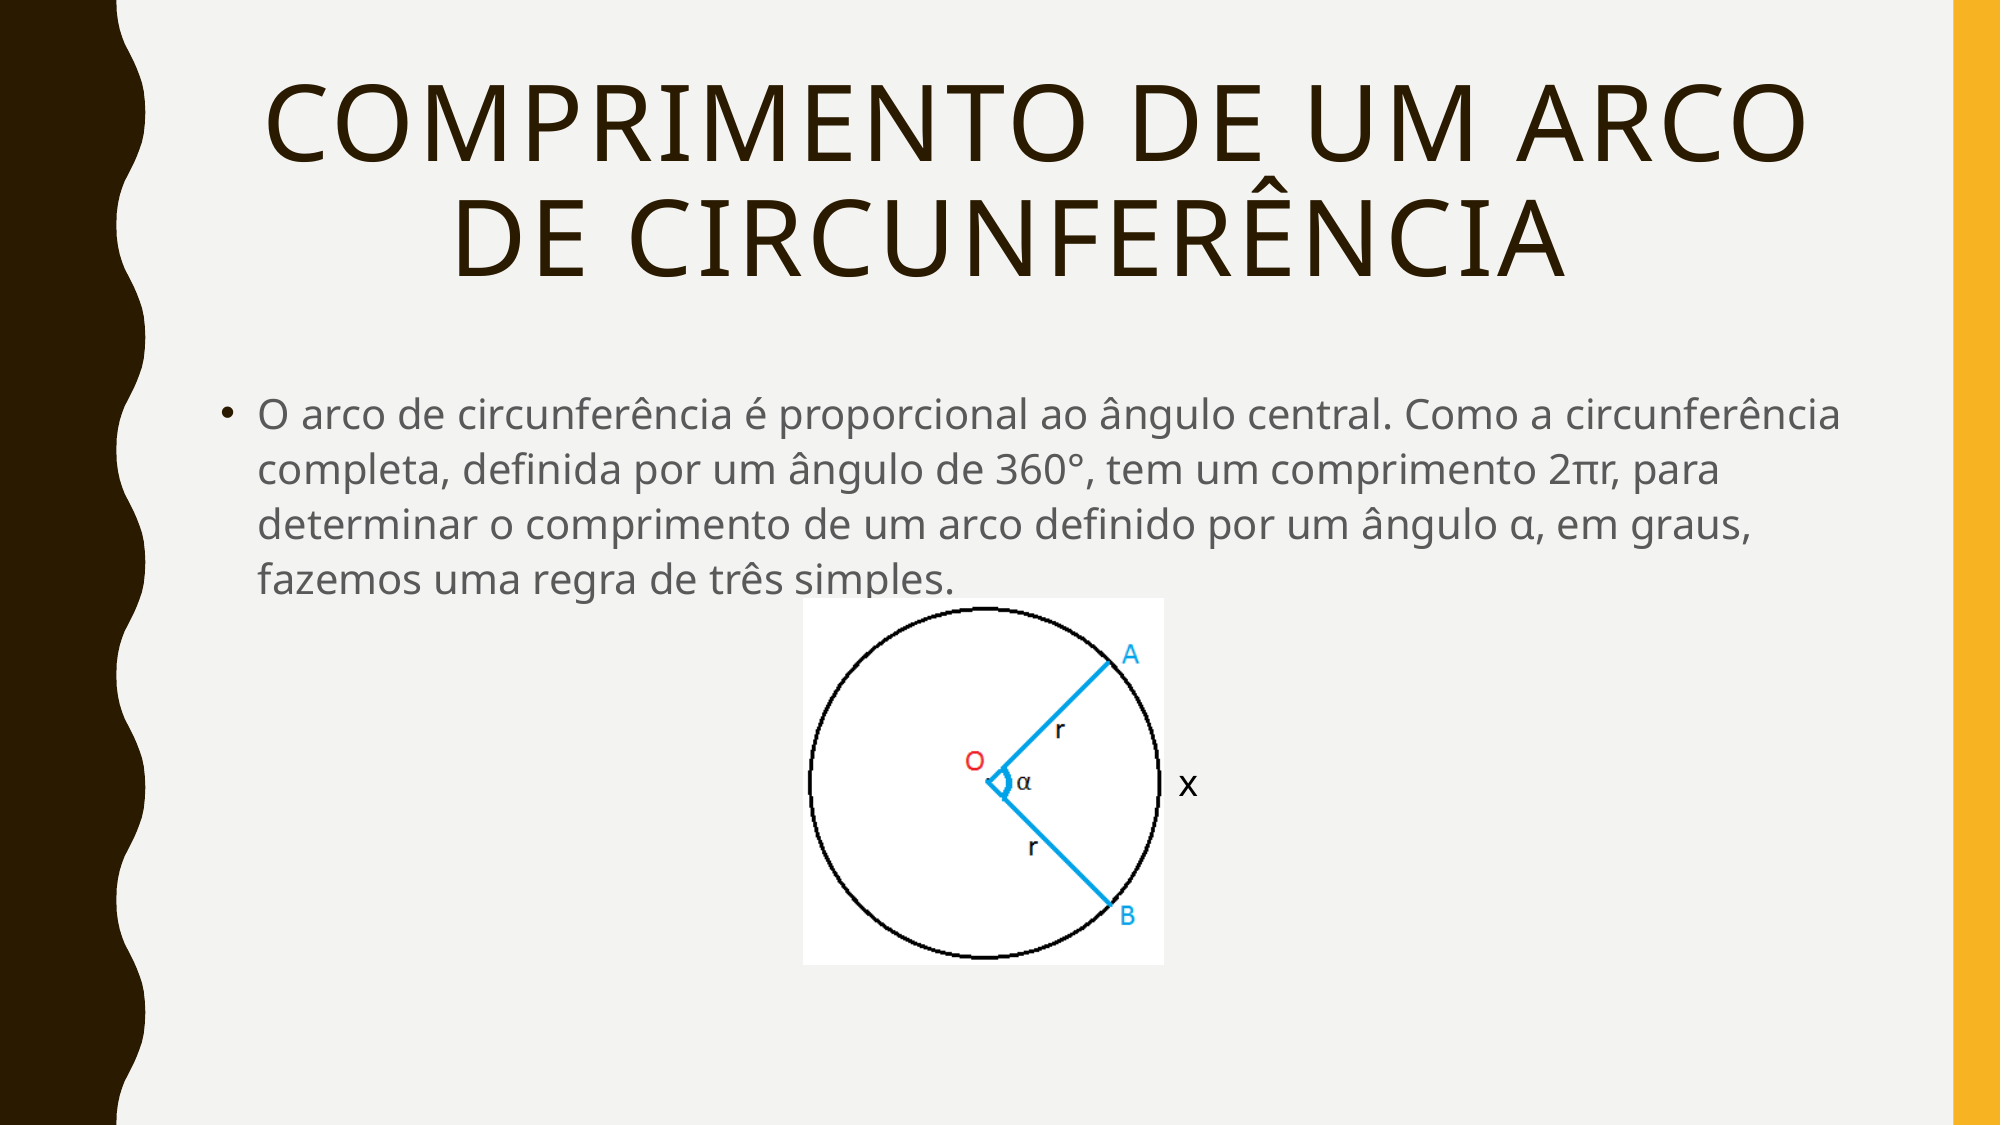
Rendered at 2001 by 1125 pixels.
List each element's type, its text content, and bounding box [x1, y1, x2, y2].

list O arco de circunferência é proporcional ao ângulo central. Como a circunferência completa, definida por um ângulo de 360°, tem um comprimento 2πr, para determinar o comprimento de um arco definido por um ângulo α, em graus, fazemos uma regra de três simples. [205, 375, 1875, 965]
picture [803, 598, 1164, 965]
text_box x [1164, 751, 1216, 812]
title Comprimento de um arco de circunferência [205, 62, 1875, 308]
